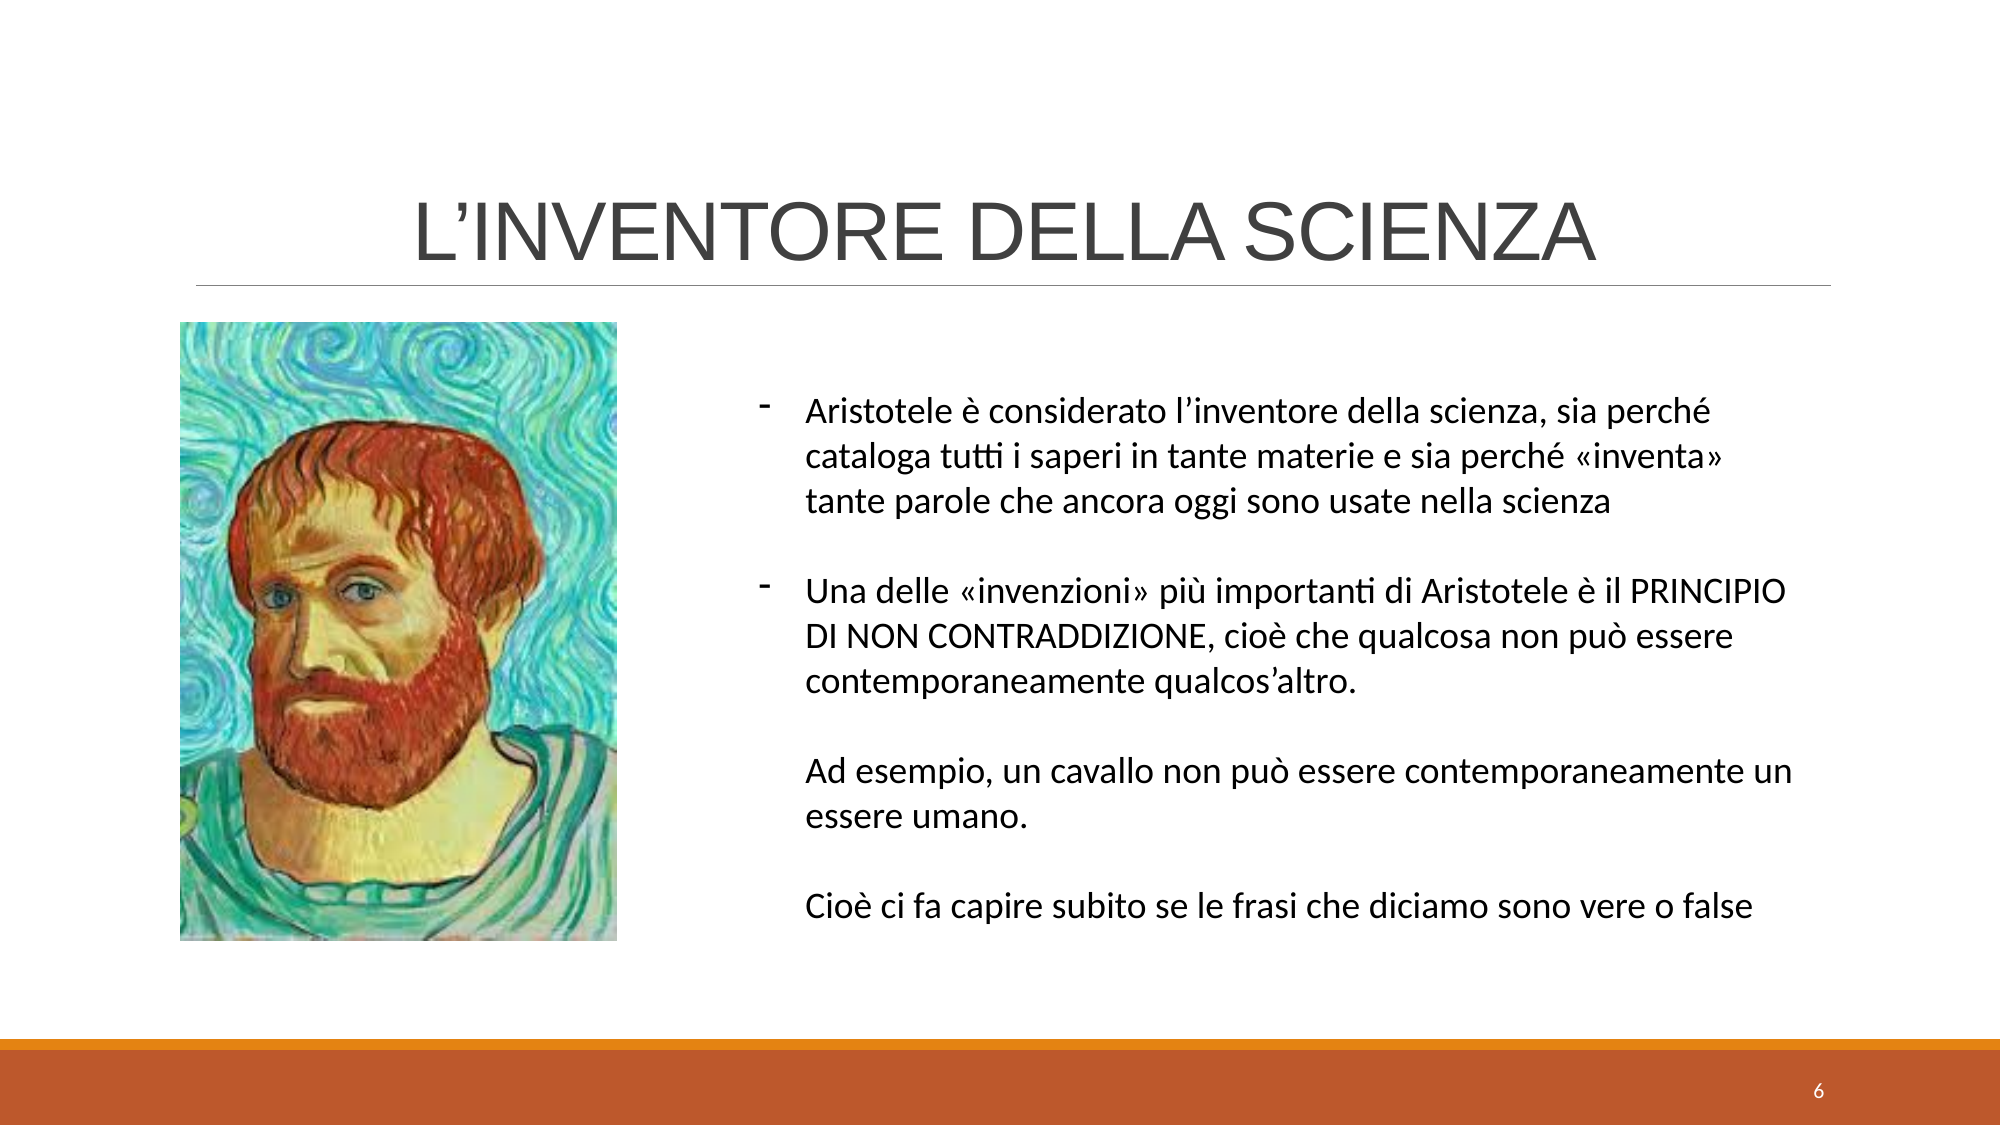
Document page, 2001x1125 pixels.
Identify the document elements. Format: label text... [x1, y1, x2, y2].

picture [179, 322, 618, 942]
slide_number 6 [1624, 1059, 1840, 1120]
title L’INVENTORE DELLA SCIENZA [180, 47, 1830, 285]
text_box Aristotele è considerato l’inventore della scienza, sia perché cataloga tutti i saperi in tante materie e sia perché «inventa» tante parole che ancora oggi sono usate nella scienza Una delle «invenzioni» più importanti di Aristotele è il PRINCIPIO DI NON CONTRADDIZIONE, cioè che qualcosa non può essere contemporaneamente qualcos’altro. Ad esempio, un cavallo non può essere contemporaneamente un essere umano. Cioè ci fa capire subito se le frasi che diciamo sono vere o false [743, 378, 1820, 933]
